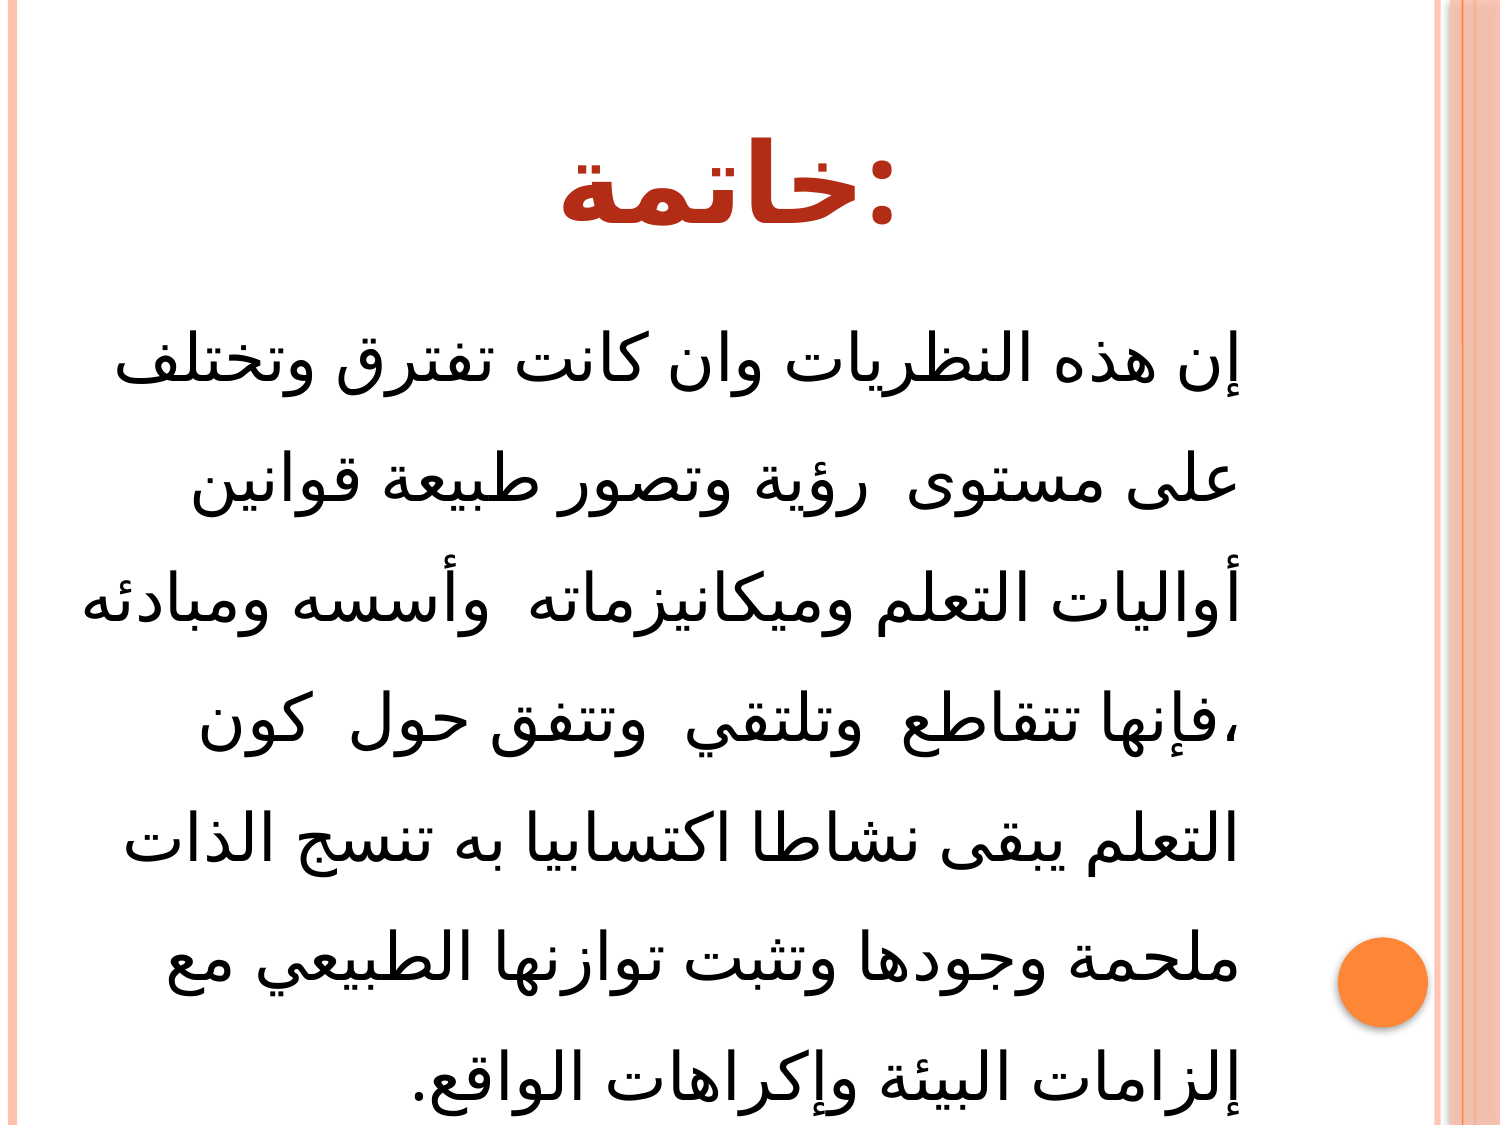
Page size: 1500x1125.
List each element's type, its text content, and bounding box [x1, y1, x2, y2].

text_box إن هذه النظريات وان كانت تفترق وتختلف على مستوى رؤية وتصور طبيعة قوانين أواليات التعلم وميكانيزماته وأسسه ومبادئه ،فإنها تتقاطع وتلتقي وتتفق حول كون التعلم يبقى نشاطا اكتسابيا به تنسج الذات ملحمة وجودها وتثبت توازنها الطبيعي مع إلزامات البيئة وإكراهات الواقع. [64, 267, 1258, 1122]
title خاتمة: [64, 66, 1390, 254]
